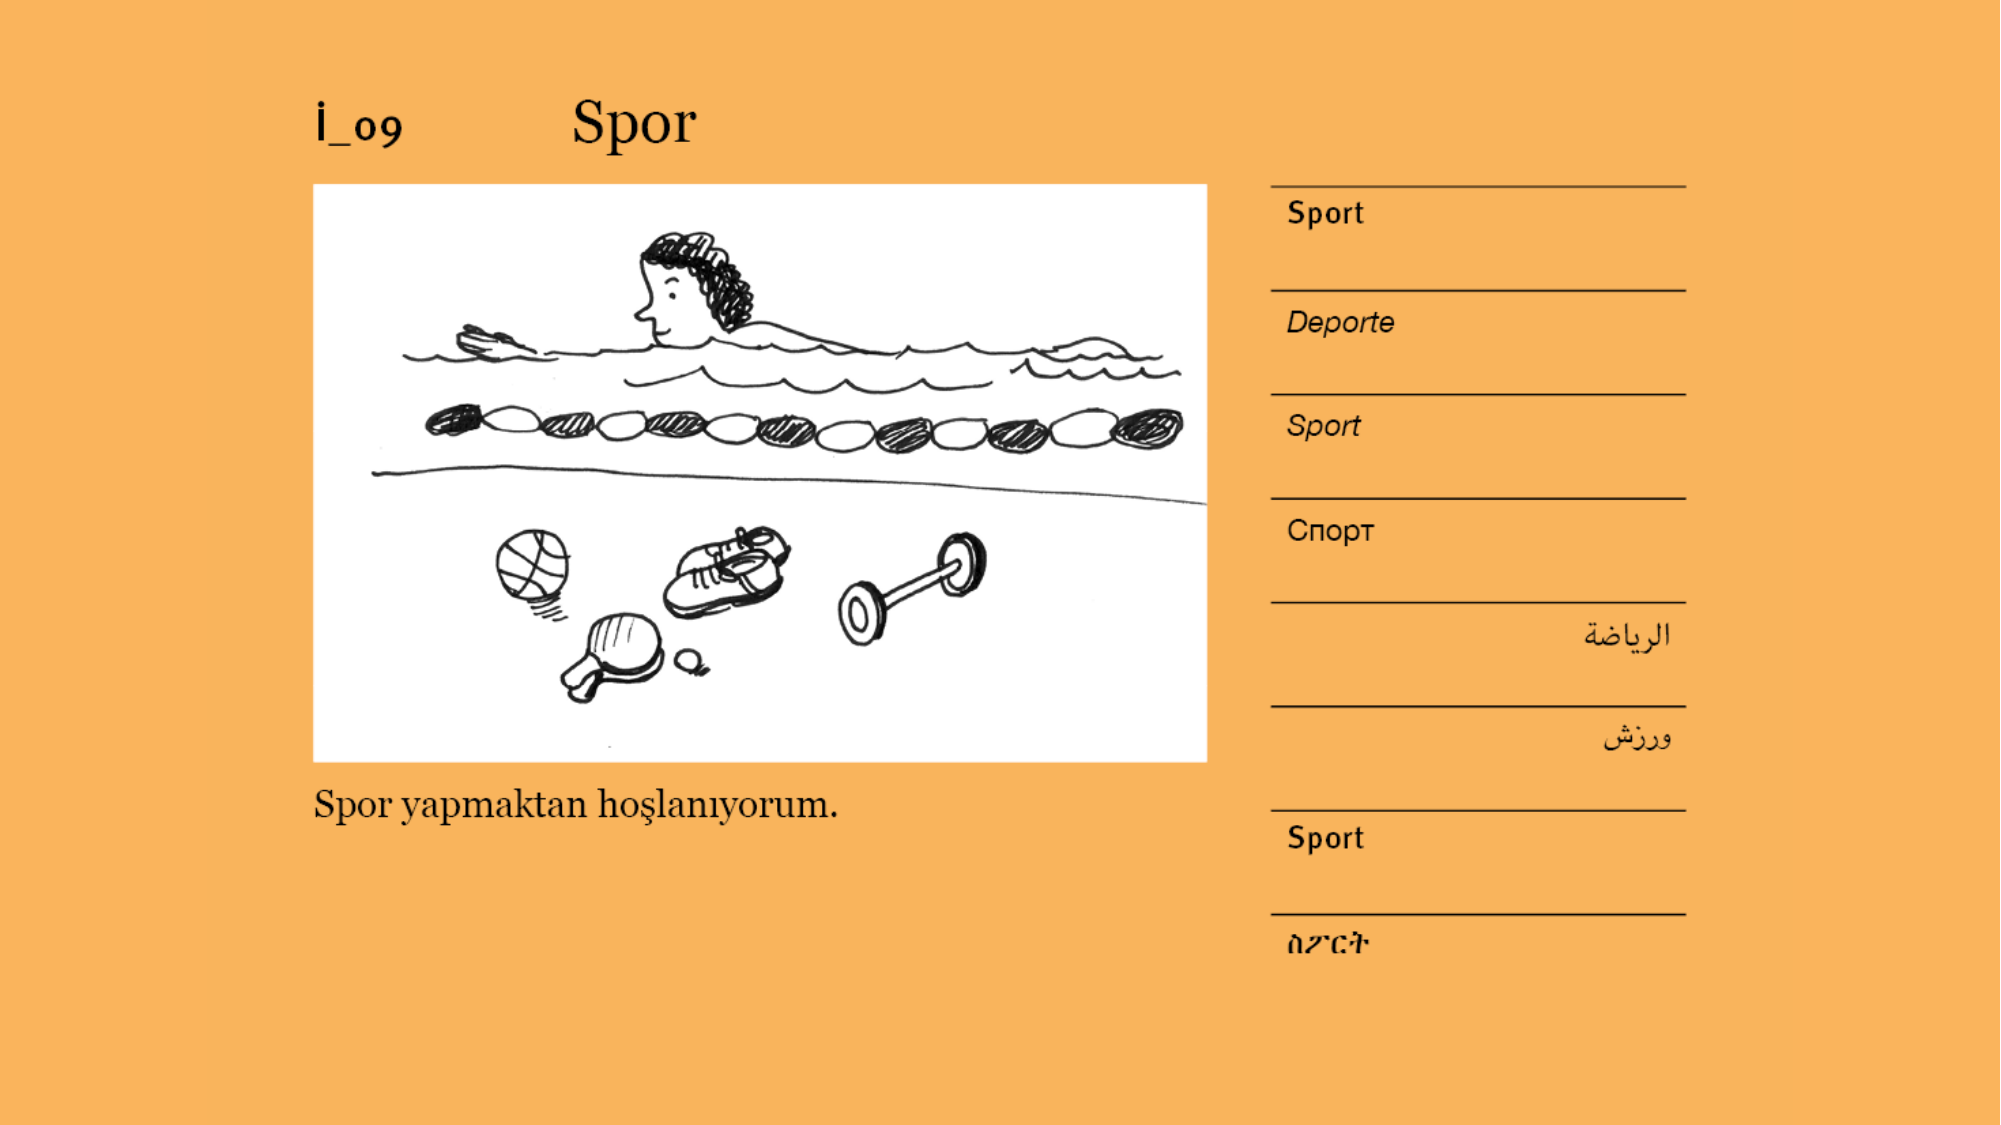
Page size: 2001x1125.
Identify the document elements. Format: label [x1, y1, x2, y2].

picture [207, 0, 1793, 1125]
